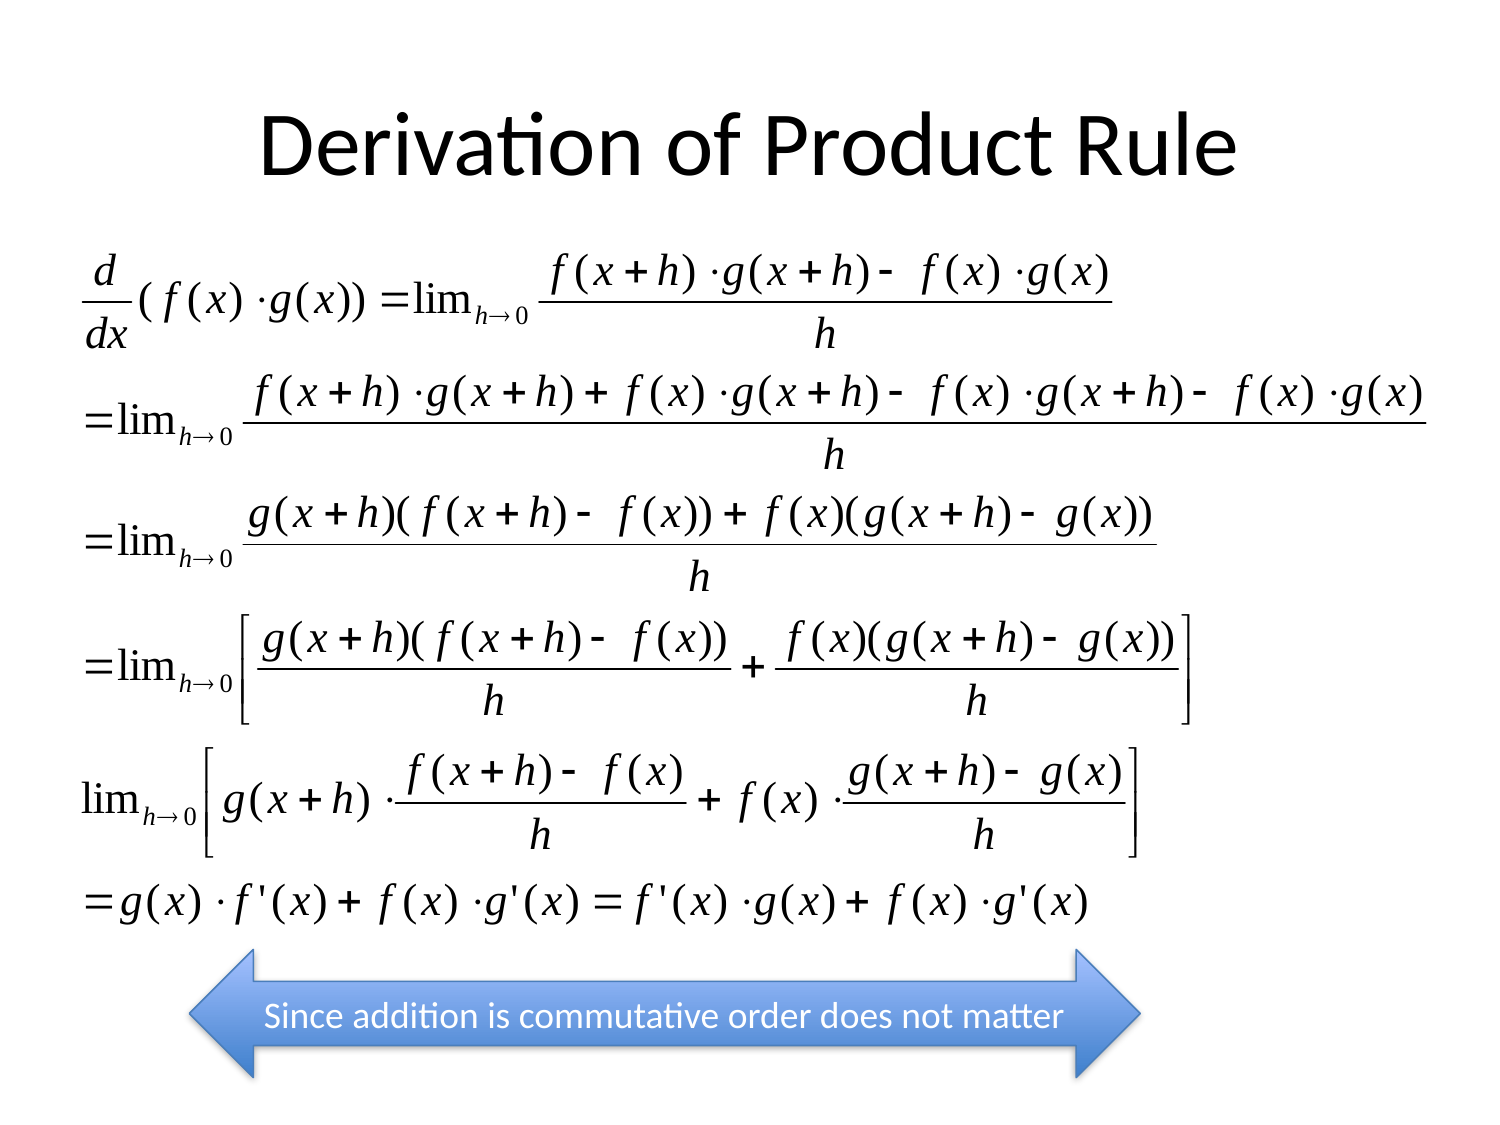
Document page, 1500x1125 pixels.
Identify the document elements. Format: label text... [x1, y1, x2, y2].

text_box Since addition is commutative order does not matter [188, 948, 1141, 1079]
title Derivation of Product Rule [75, 45, 1425, 233]
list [74, 240, 1437, 935]
